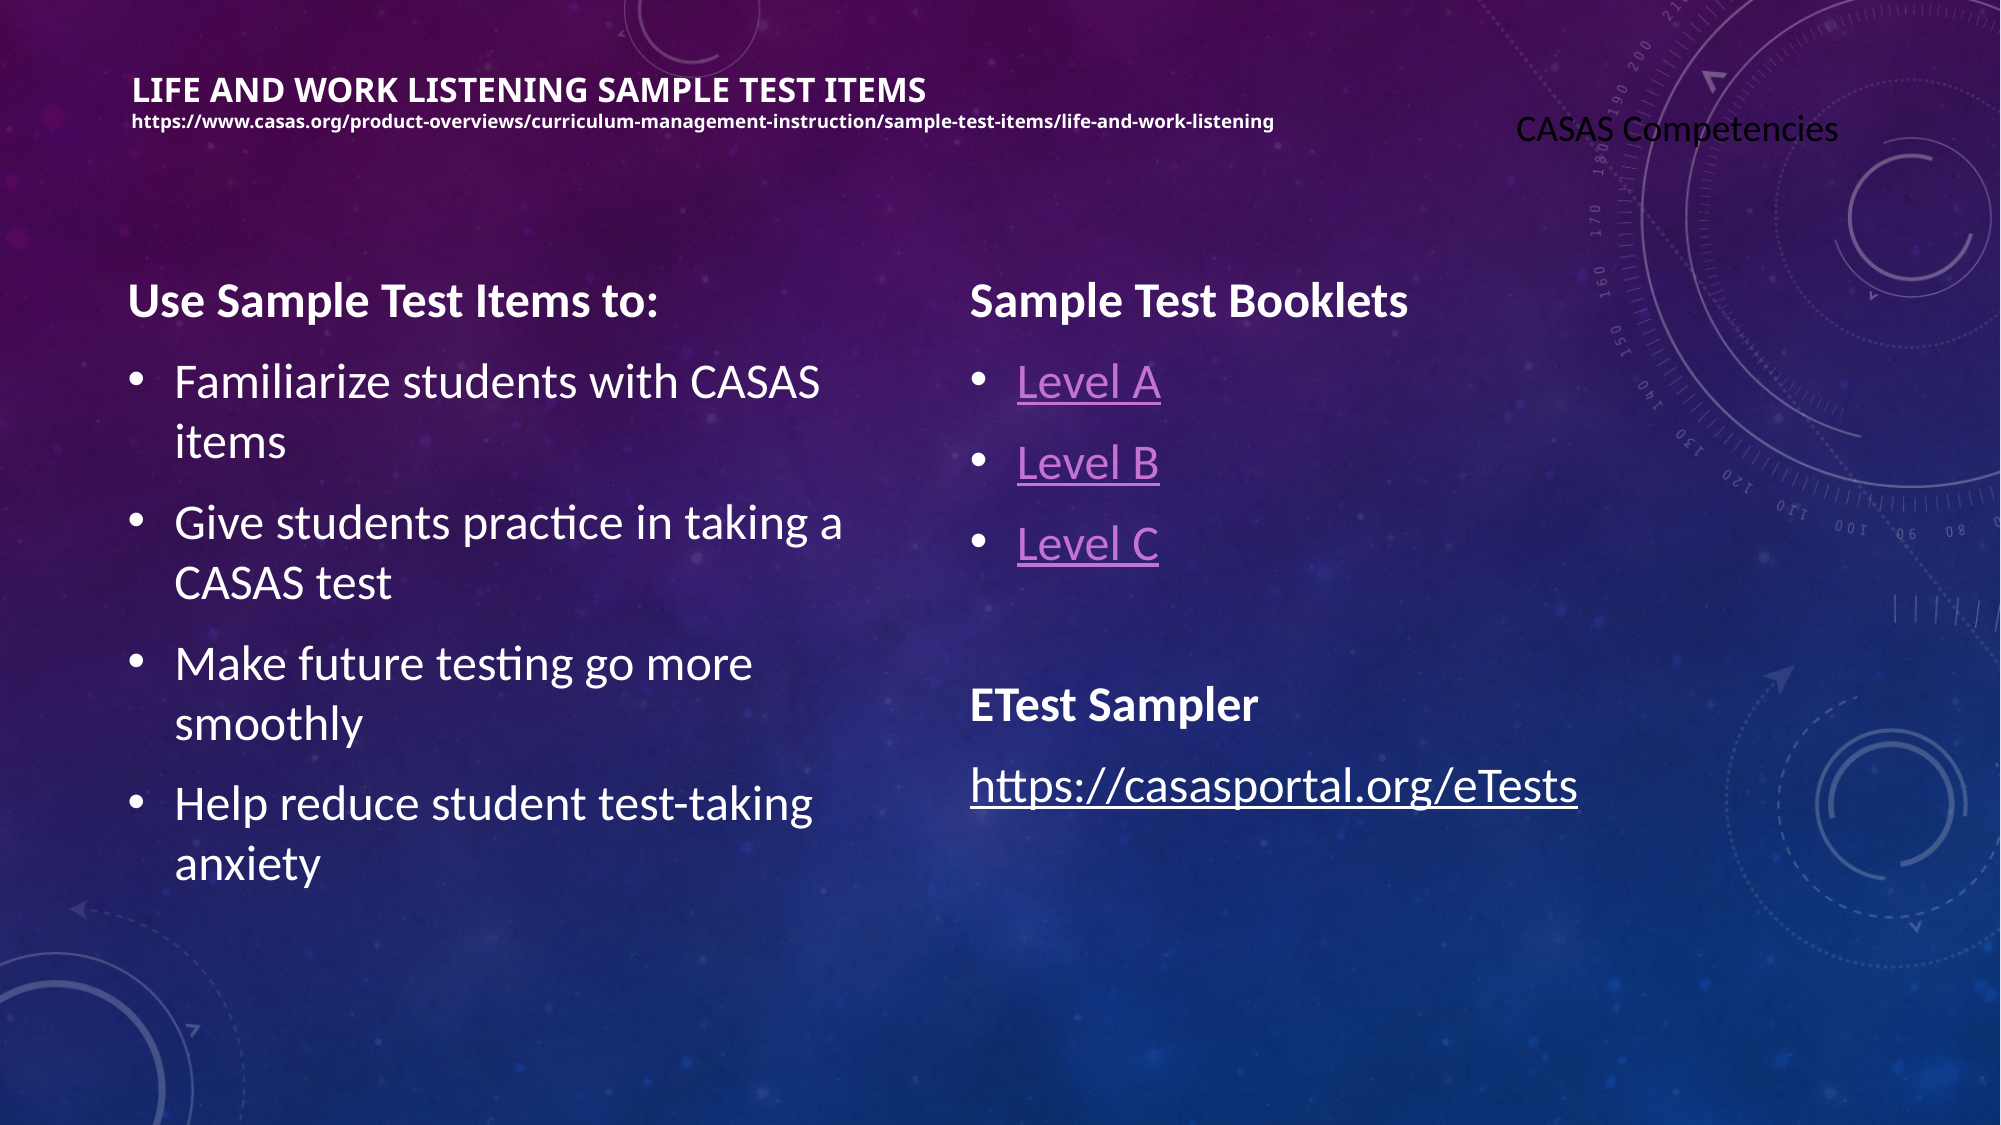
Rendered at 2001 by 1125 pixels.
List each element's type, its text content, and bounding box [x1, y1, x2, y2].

text_box CASAS Competencies [1501, 96, 1865, 157]
title Life and work listening sample test items https://www.casas.org/product-overviews/curriculum-management-instruction/sample-test-items/life-and-work-listening [116, 61, 1946, 242]
list Sample Test Booklets Level A Level B Level C ETest Sampler https://casasportal.org/eTests [955, 259, 1775, 1009]
picture [0, 0, 2001, 1125]
list Use Sample Test Items to: Familiarize students with CASAS items Give students practice in taking a CASAS test Make future testing go more smoothly Help reduce student test-taking anxiety [112, 259, 932, 950]
